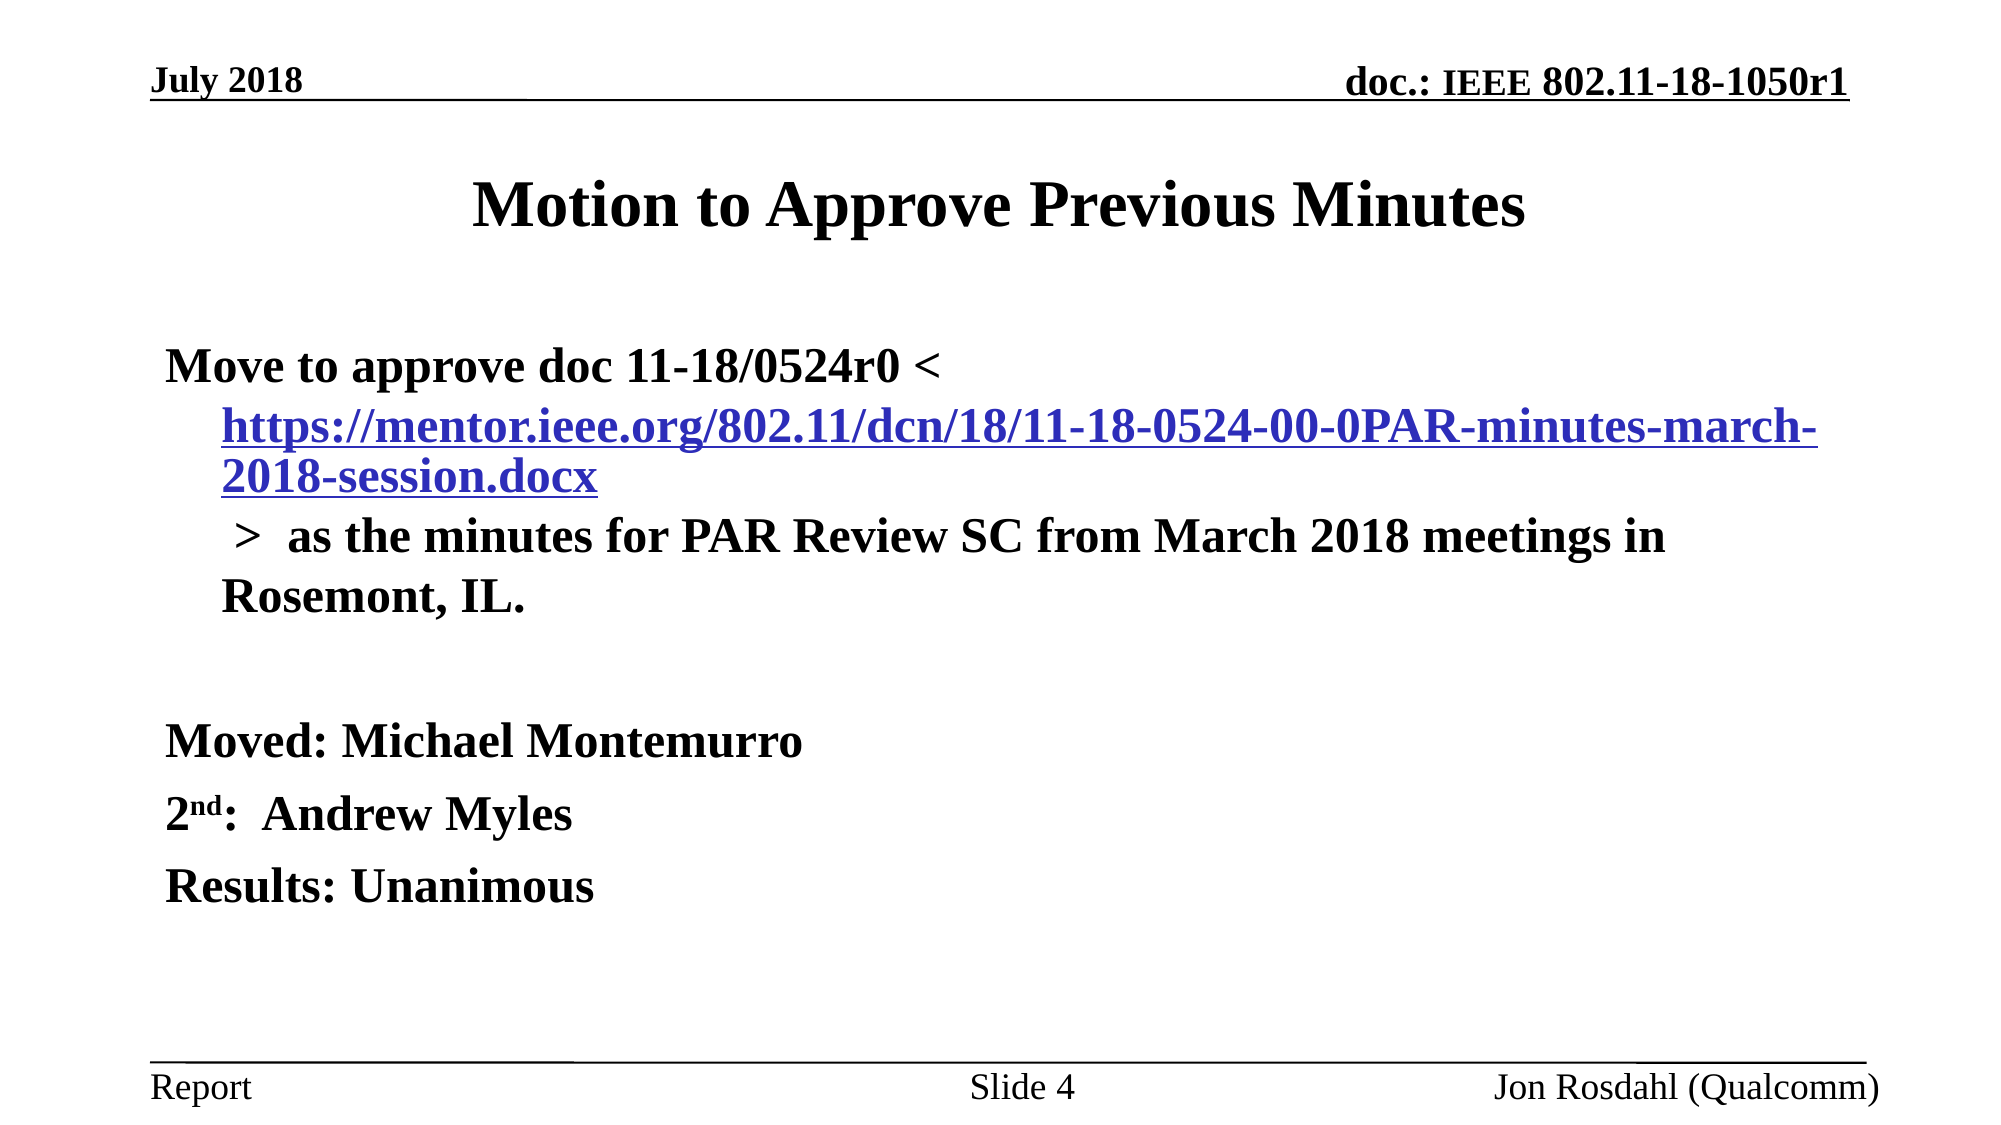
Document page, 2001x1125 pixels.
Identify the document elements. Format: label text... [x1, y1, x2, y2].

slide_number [149, 49, 431, 100]
footer Jon Rosdahl (Qualcomm) [1436, 1061, 1881, 1108]
slide_number Slide 4 [950, 1061, 1095, 1125]
list Move to approve doc 11-18/0524r0 < https://mentor.ieee.org/802.11/dcn/18/11-18-0524-00-0PAR-minutes-march-2018-session.docx > as the minutes for PAR Review SC from March 2018 meetings in Rosemont, IL. Moved: Michael Montemurro 2nd: Andrew Myles Results: Unanimous [149, 324, 1850, 1000]
title Motion to Approve Previous Minutes [149, 112, 1850, 288]
